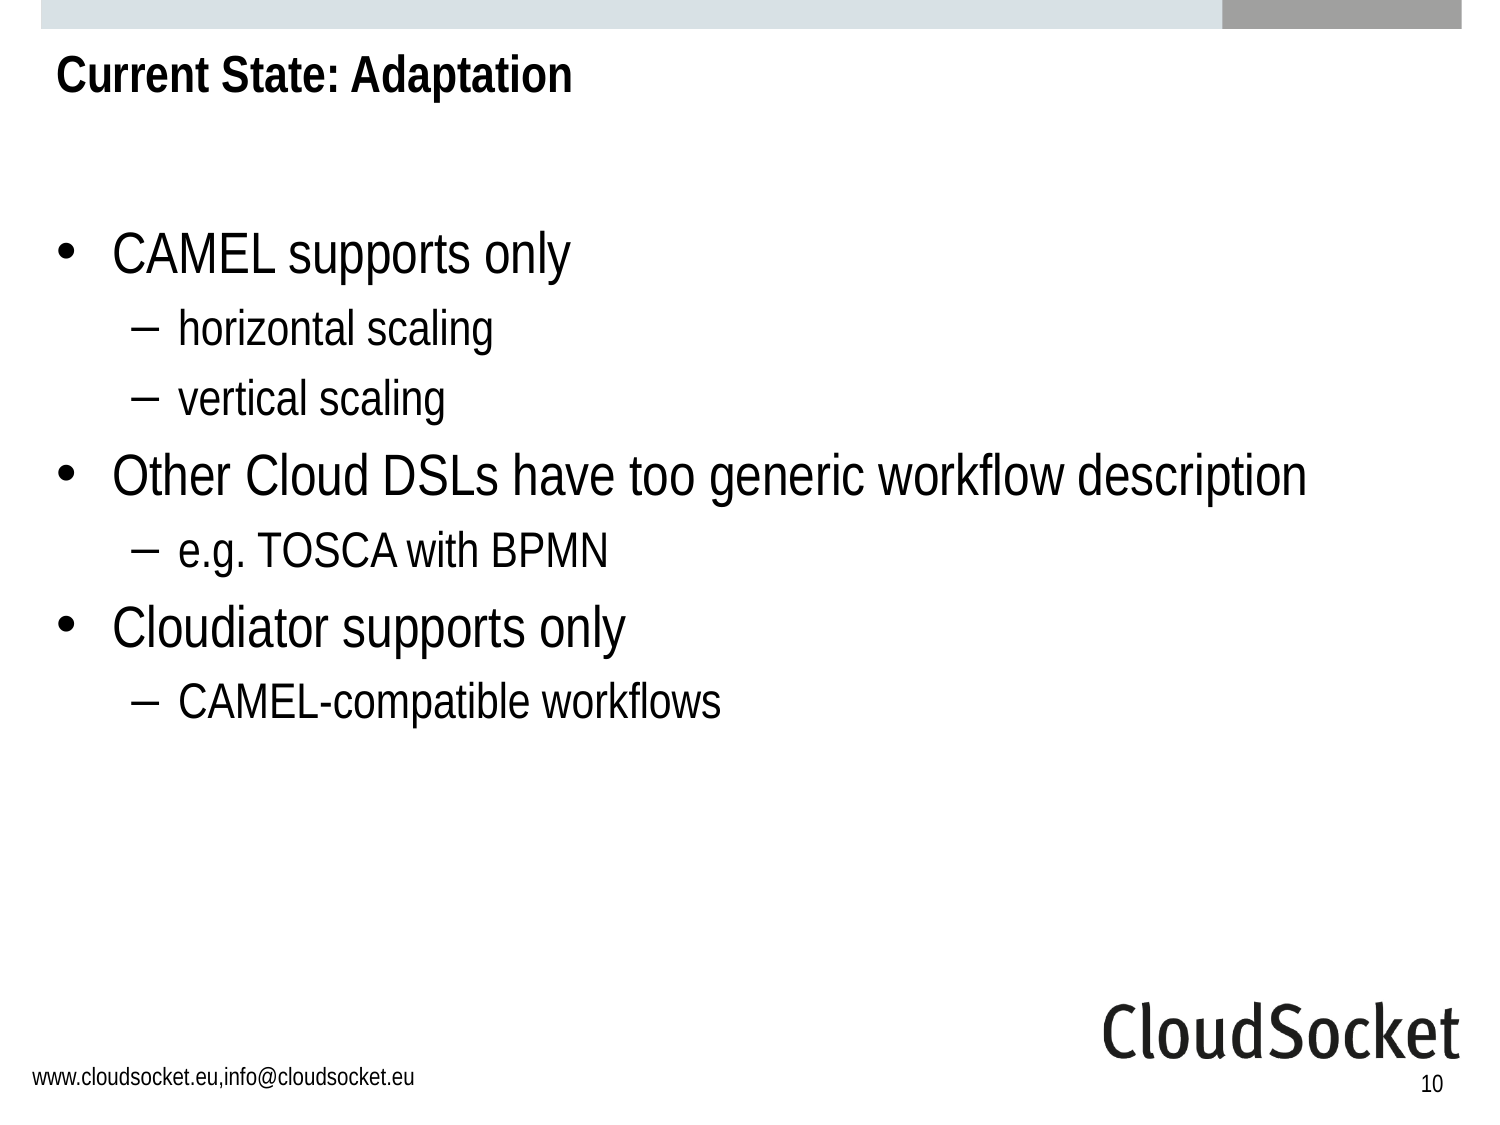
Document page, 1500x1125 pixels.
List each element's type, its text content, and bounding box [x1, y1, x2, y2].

picture [1459, 995, 1468, 1059]
title Current State: Adaptation [41, 32, 1459, 185]
list CAMEL supports only horizontal scaling vertical scaling Other Cloud DSLs have too generic workflow description e.g. TOSCA with BPMN Cloudiator supports only CAMEL-compatible workflows [41, 208, 1459, 1099]
slide_number 10 [1033, 1020, 1459, 1105]
